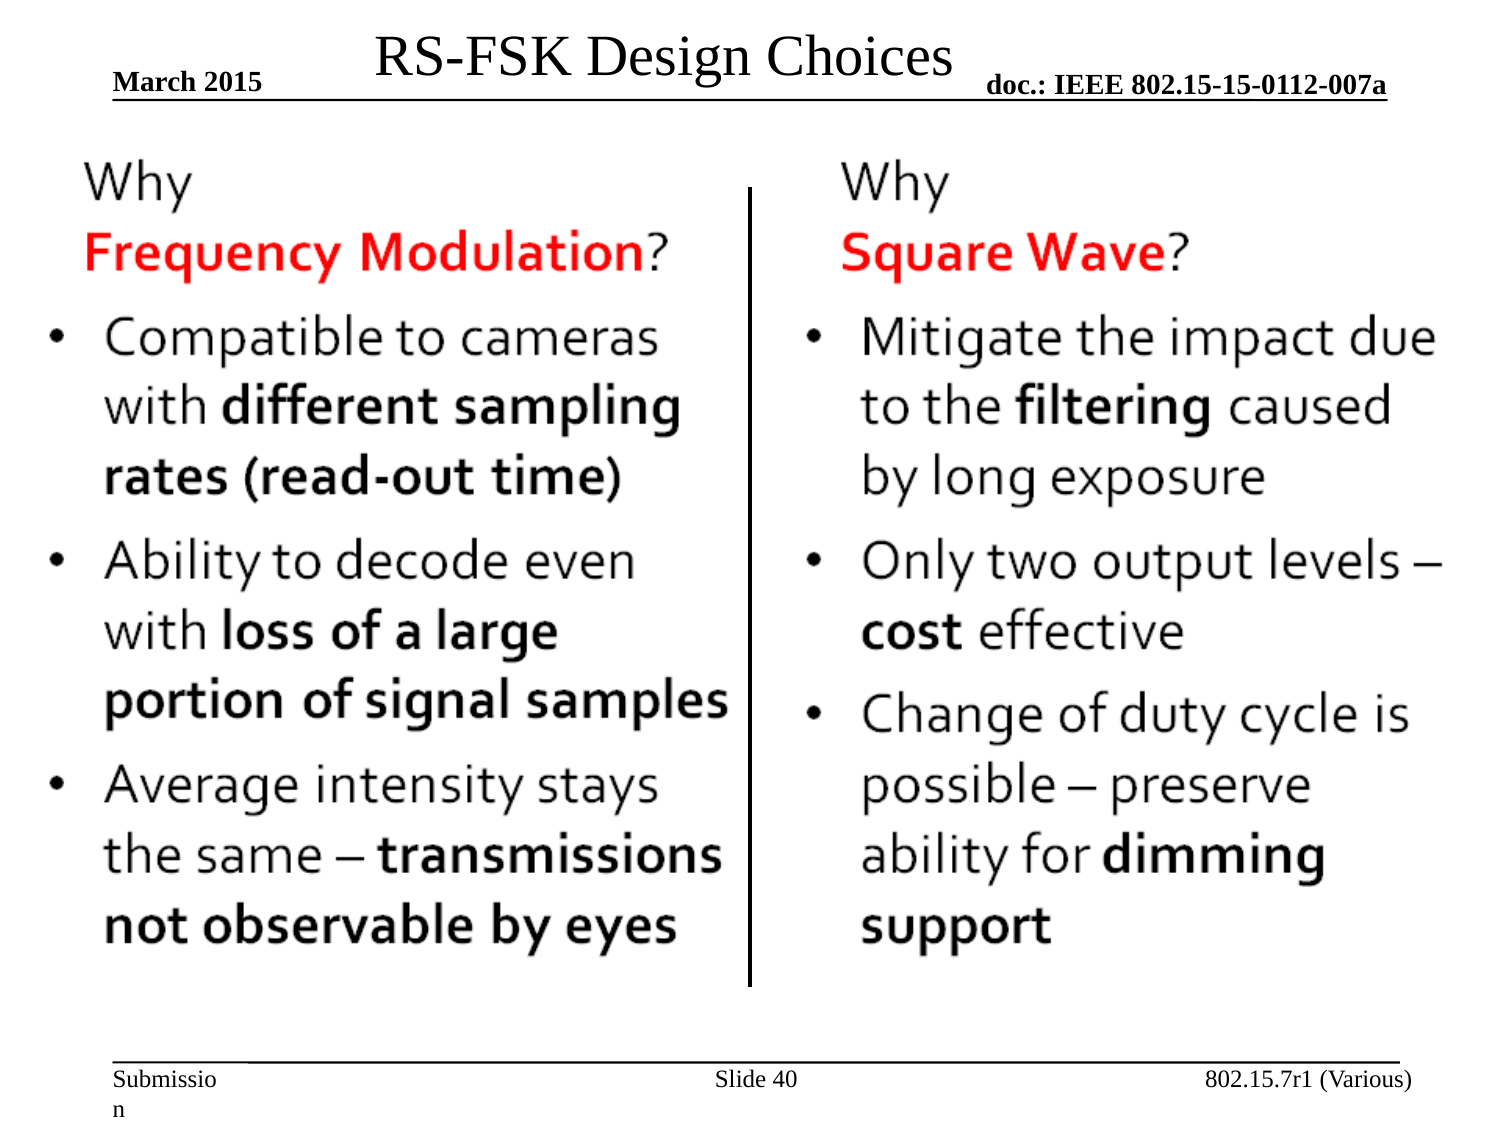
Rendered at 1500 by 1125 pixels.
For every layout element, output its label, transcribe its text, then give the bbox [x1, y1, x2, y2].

picture [14, 130, 1486, 995]
text_box RS-FSK Design Choices [112, 0, 1217, 95]
footer 802.15.7r1 (Various) [900, 1062, 1413, 1093]
slide_number Slide 40 [712, 1062, 800, 1093]
